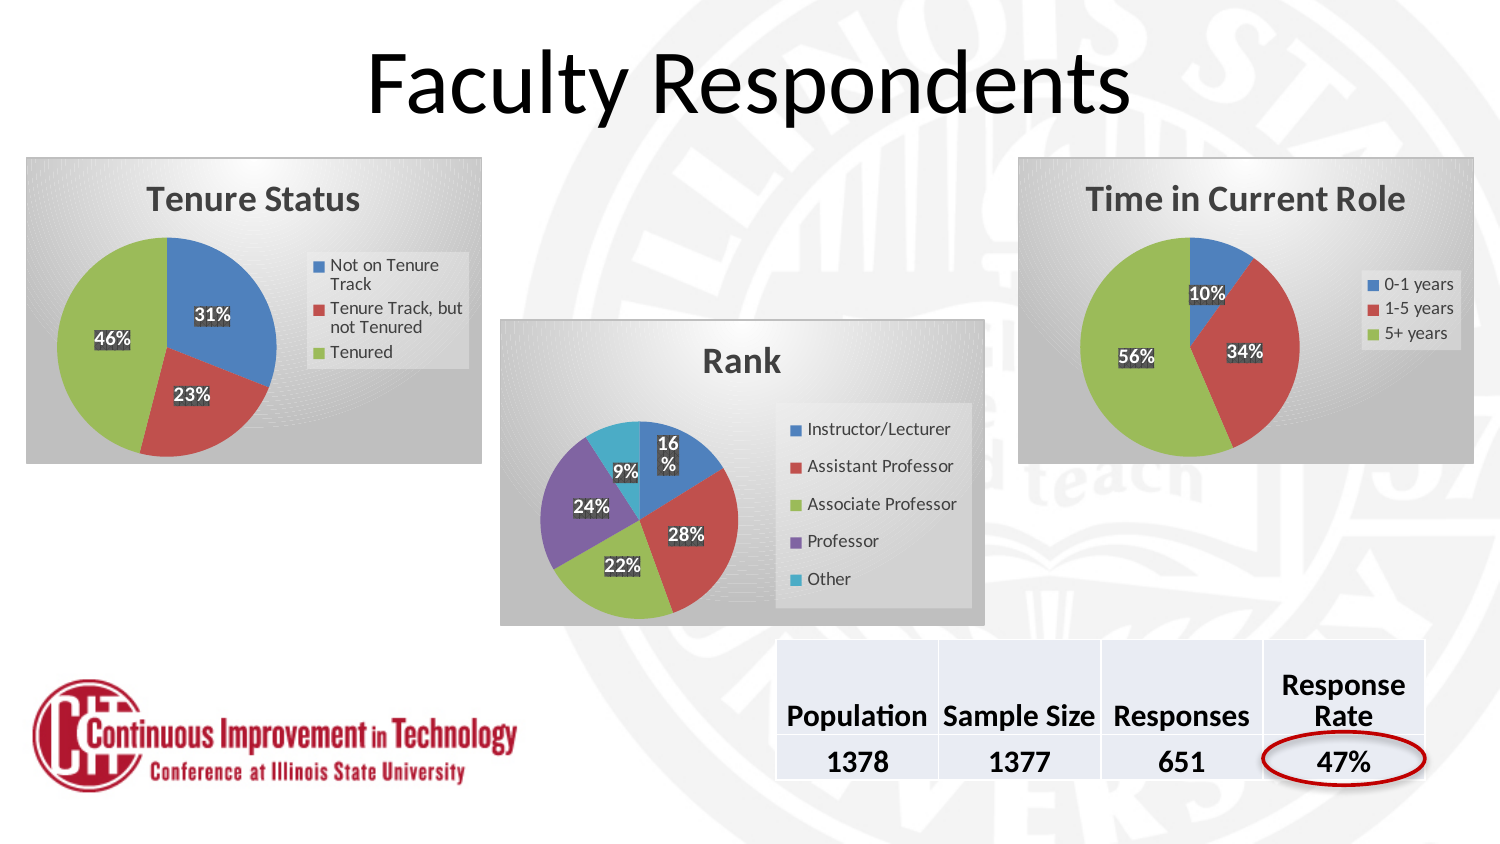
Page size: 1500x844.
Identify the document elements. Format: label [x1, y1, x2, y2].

chart [499, 318, 986, 626]
chart [1017, 156, 1475, 464]
picture [0, 0, 1500, 844]
chart [25, 156, 483, 464]
